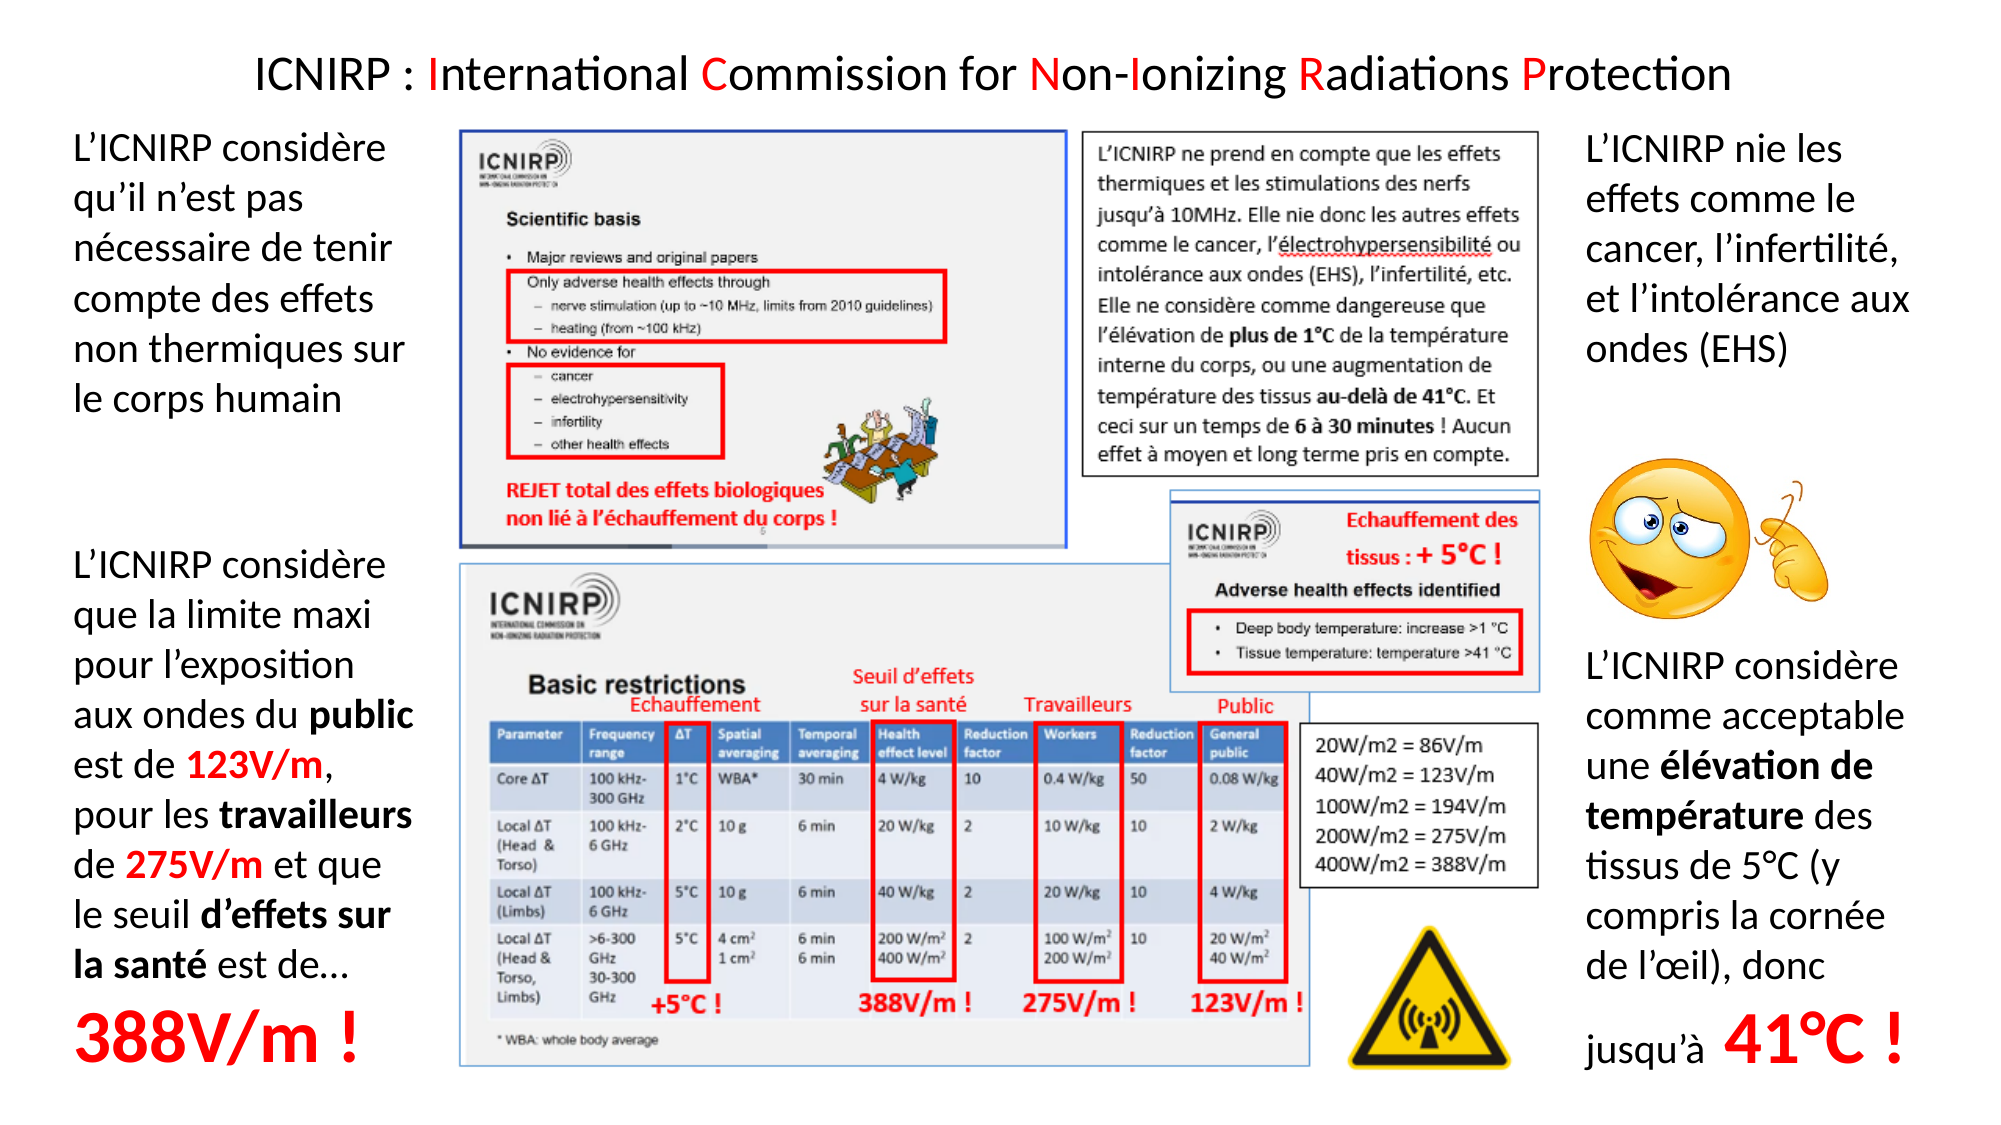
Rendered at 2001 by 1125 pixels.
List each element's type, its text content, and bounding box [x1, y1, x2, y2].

text_box L’ICNIRP considère comme acceptable une élévation de température des tissus de 5°C (y compris la cornée de l’œil), donc jusqu’à 41°C ! [1570, 630, 1942, 1086]
text_box L’ICNIRP considère que la limite maxi pour l’exposition aux ondes du public est de 123V/m, pour les travailleurs de 275V/m et que le seuil d’effets sur la santé est de… 388V/m ! [58, 529, 430, 1085]
text_box L’ICNIRP considère qu’il n’est pas nécessaire de tenir compte des effets non thermiques sur le corps humain [58, 112, 430, 428]
picture [450, 122, 1550, 1078]
text_box L’ICNIRP nie les effets comme le cancer, l’infertilité, et l’intolérance aux ondes (EHS) [1570, 112, 1942, 378]
picture [1586, 454, 1831, 623]
text_box ICNIRP : International Commission for Non-Ionizing Radiations Protection [58, 33, 1930, 108]
